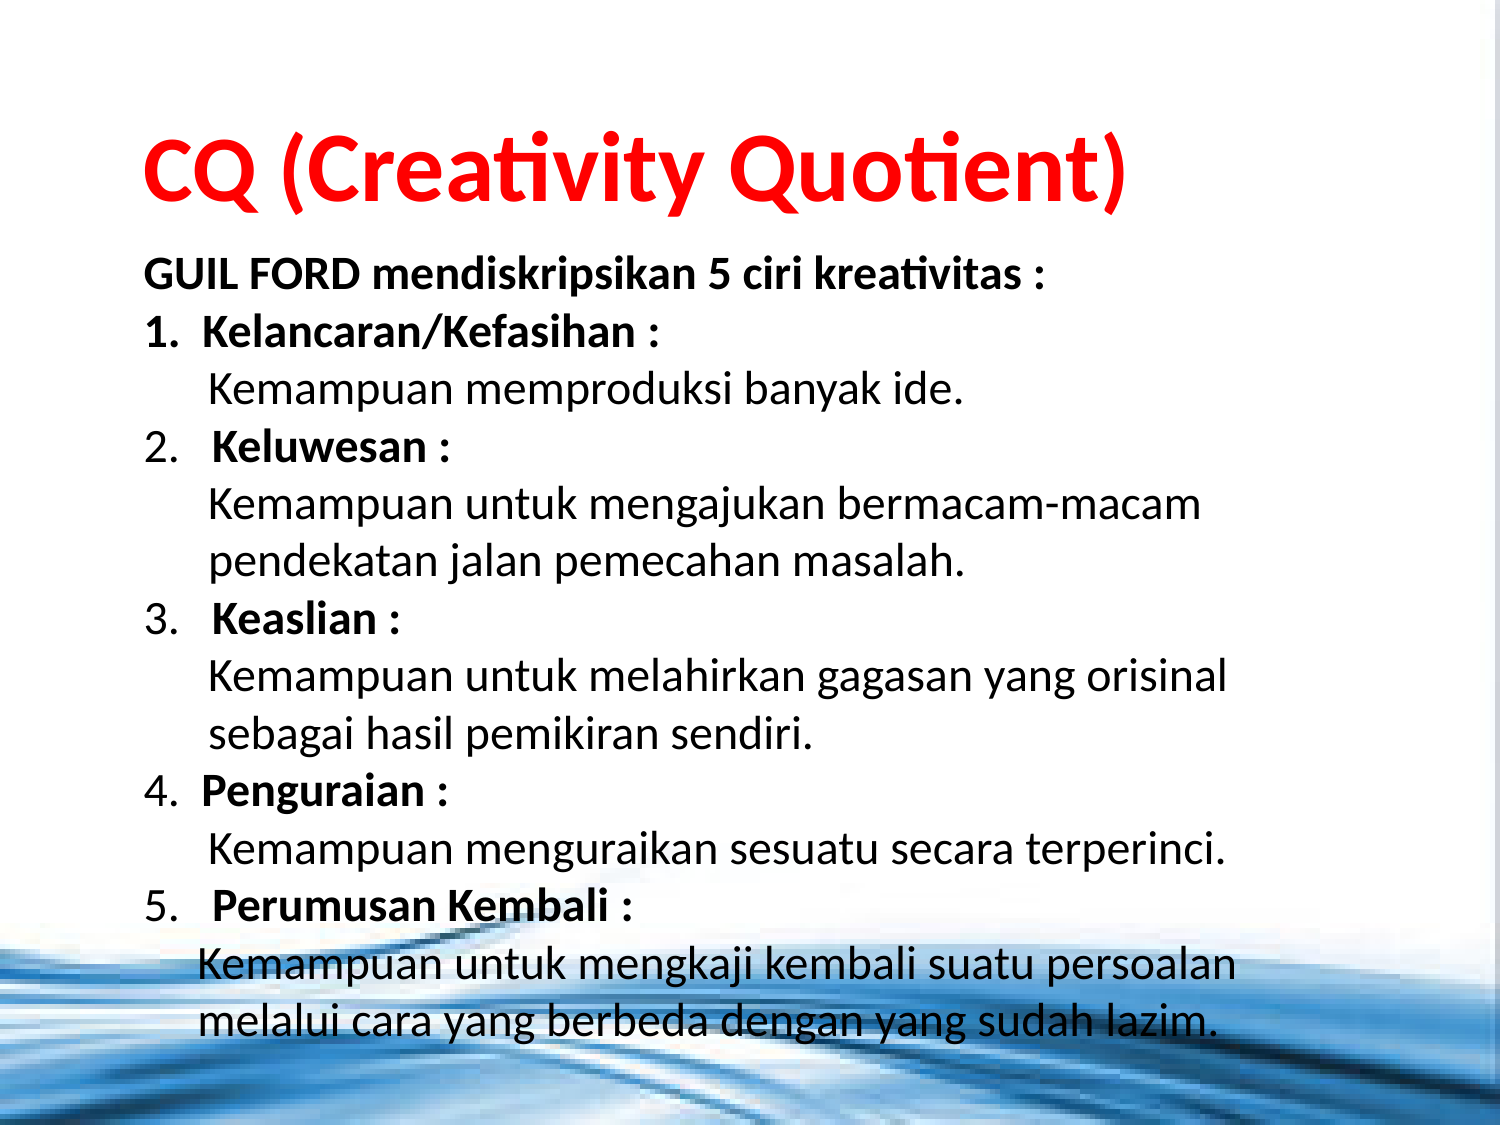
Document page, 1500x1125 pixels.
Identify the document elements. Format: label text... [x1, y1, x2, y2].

text_box GUIL FORD mendiskripsikan 5 ciri kreativitas : 1. Kelancaran/Kefasihan : Kemampuan memproduksi banyak ide. 2. Keluwesan : Kemampuan untuk mengajukan bermacam-macam pendekatan jalan pemecahan masalah. 3. Keaslian : Kemampuan untuk melahirkan gagasan yang orisinal sebagai hasil pemikiran sendiri. 4. Penguraian : Kemampuan menguraikan sesuatu secara terperinci. 5. Perumusan Kembali : Kemampuan untuk mengkaji kembali suatu persoalan melalui cara yang berbeda dengan yang sudah lazim. [128, 234, 1442, 1112]
picture [0, 0, 1500, 1125]
text_box CQ (Creativity Quotient) [128, 93, 1336, 229]
